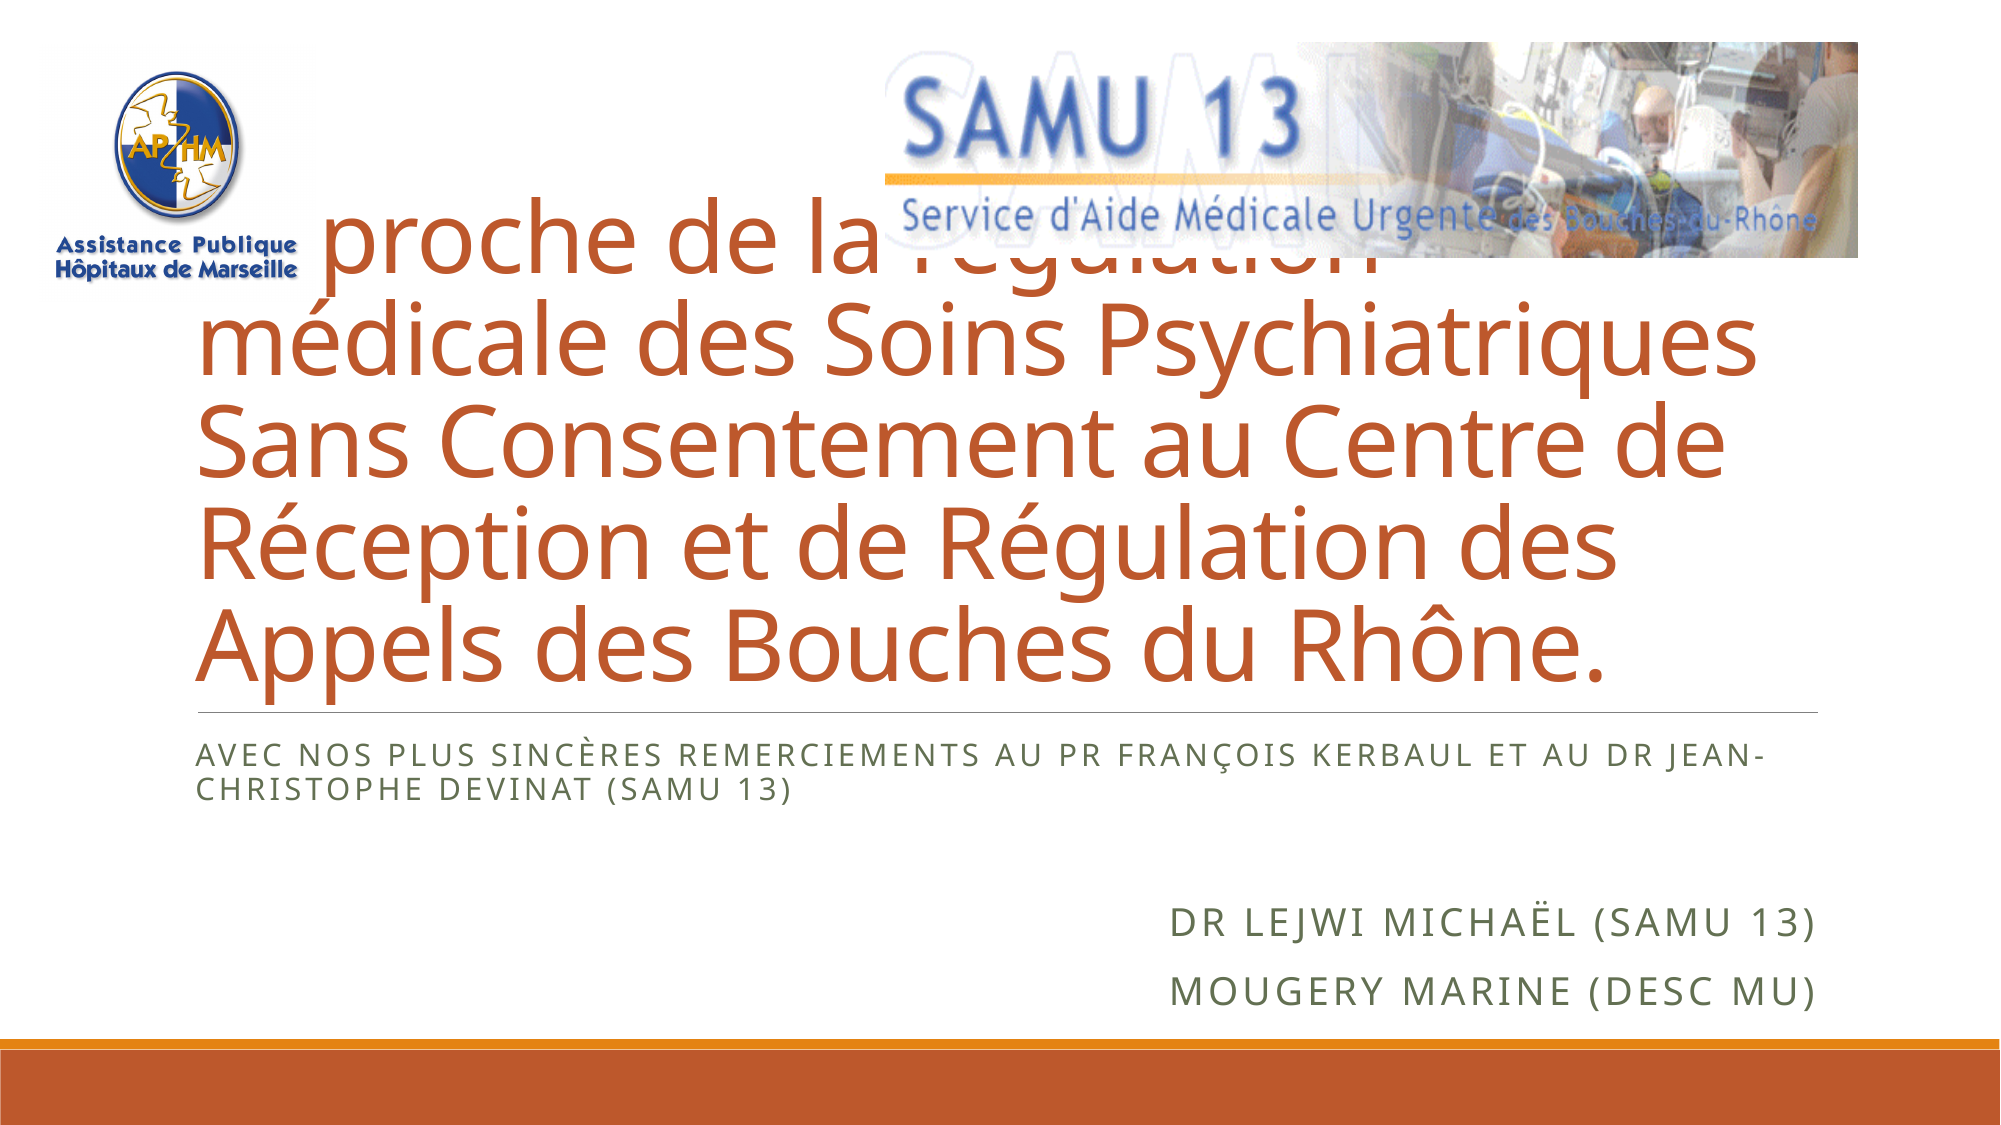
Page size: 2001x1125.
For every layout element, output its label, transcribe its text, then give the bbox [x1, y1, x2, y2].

title Approche de la régulation médicale des Soins Psychiatriques Sans Consentement au Centre de Réception et de Régulation des Appels des Bouches du Rhône. [180, 124, 1830, 710]
picture [885, 42, 1858, 258]
picture [39, 43, 316, 303]
subtitle Avec Nos plus sincères remerciements au Pr François Kerbaul et au Dr Jean-Christophe devinat (SAMU 13) DR LEJWi MicHaël (SAMU 13) Mougery Marine (desc MU) [180, 732, 1831, 1023]
